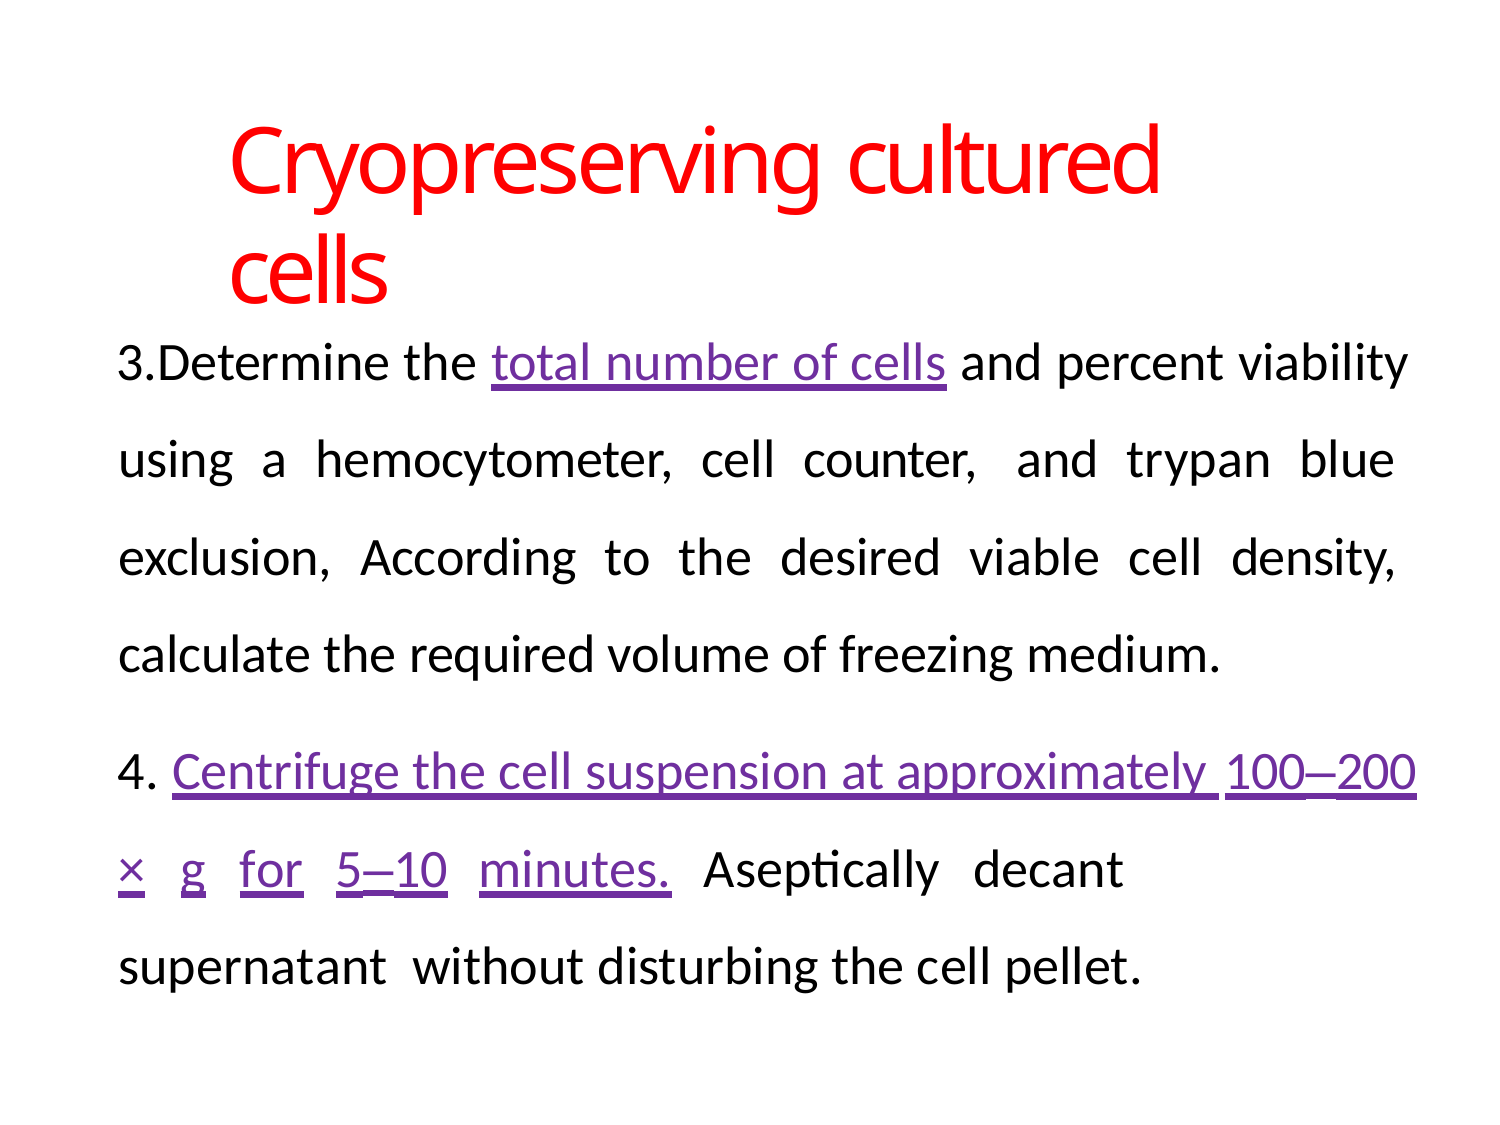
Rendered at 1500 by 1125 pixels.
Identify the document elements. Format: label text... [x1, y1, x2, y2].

title Cryopreserving cultured cells [224, 100, 1276, 291]
text_box Determine the total number of cells and percent viability using a hemocytometer, cell counter, and trypan blue exclusion, According to the desired viable cell density, calculate the required volume of freezing medium. Centrifuge the cell suspension at approximately 100–200 × g for 5–10 minutes. Aseptically decant supernatant without disturbing the cell pellet. [115, 291, 1425, 996]
